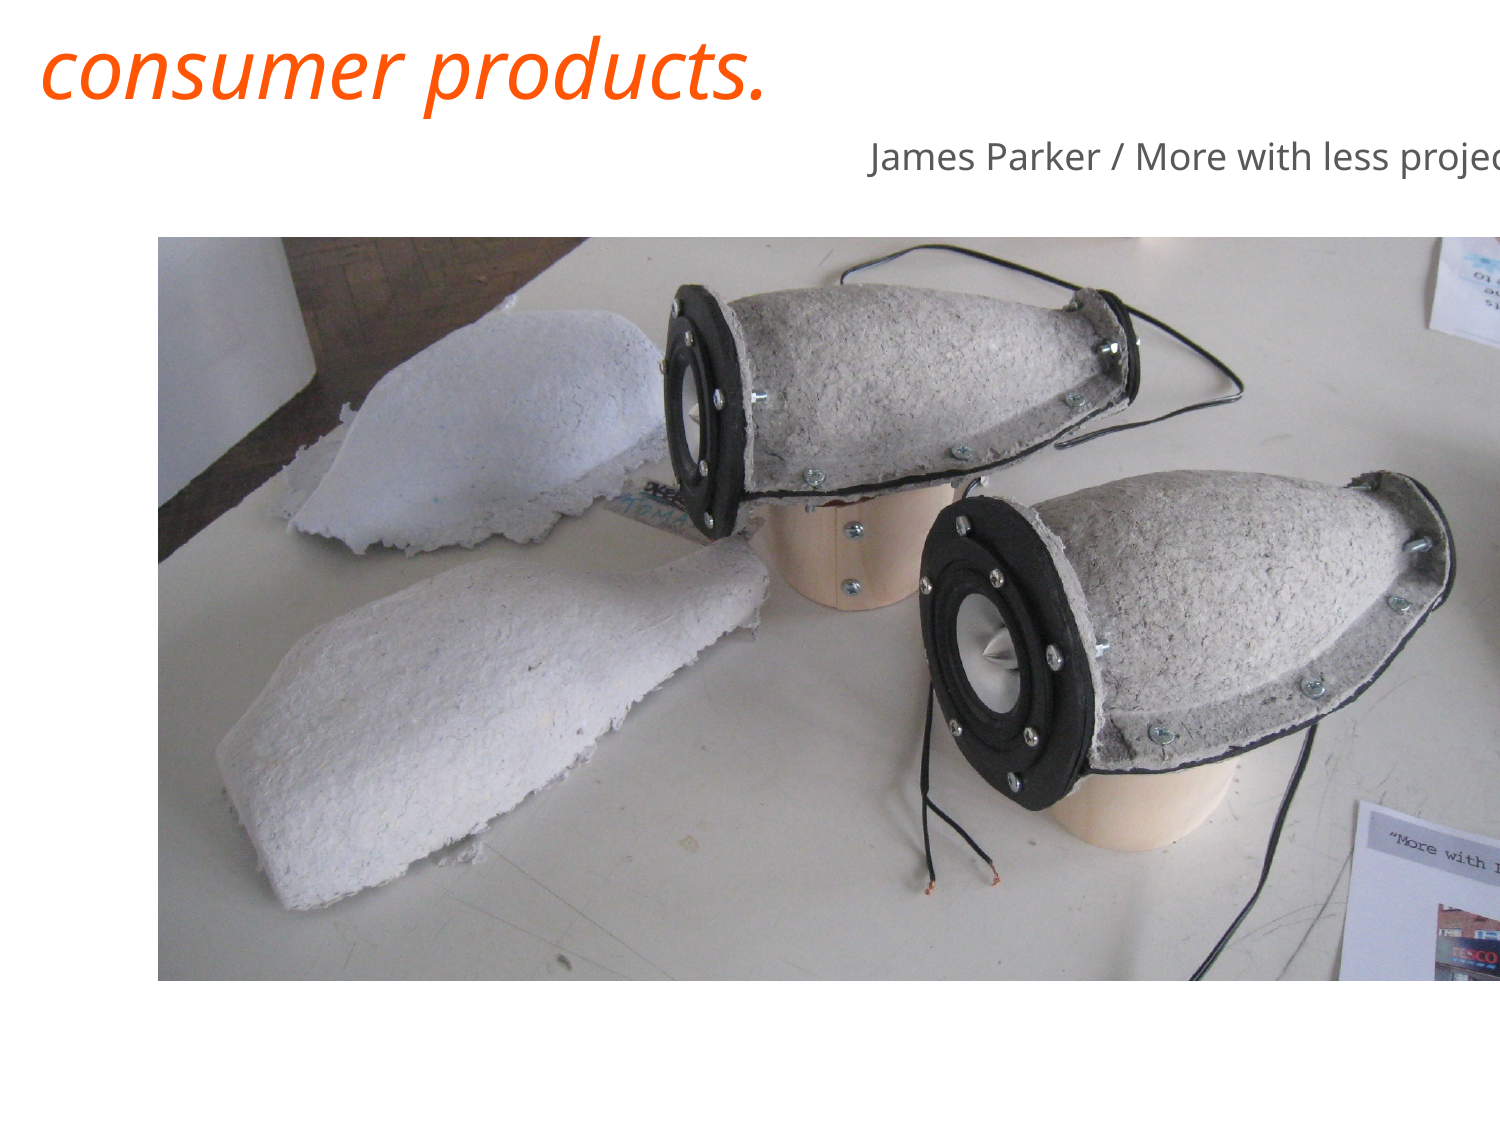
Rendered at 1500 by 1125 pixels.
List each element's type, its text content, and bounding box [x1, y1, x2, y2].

picture [157, 237, 1500, 981]
text_box consumer products. [24, 8, 1463, 124]
text_box James Parker / More with less project [855, 125, 1500, 186]
